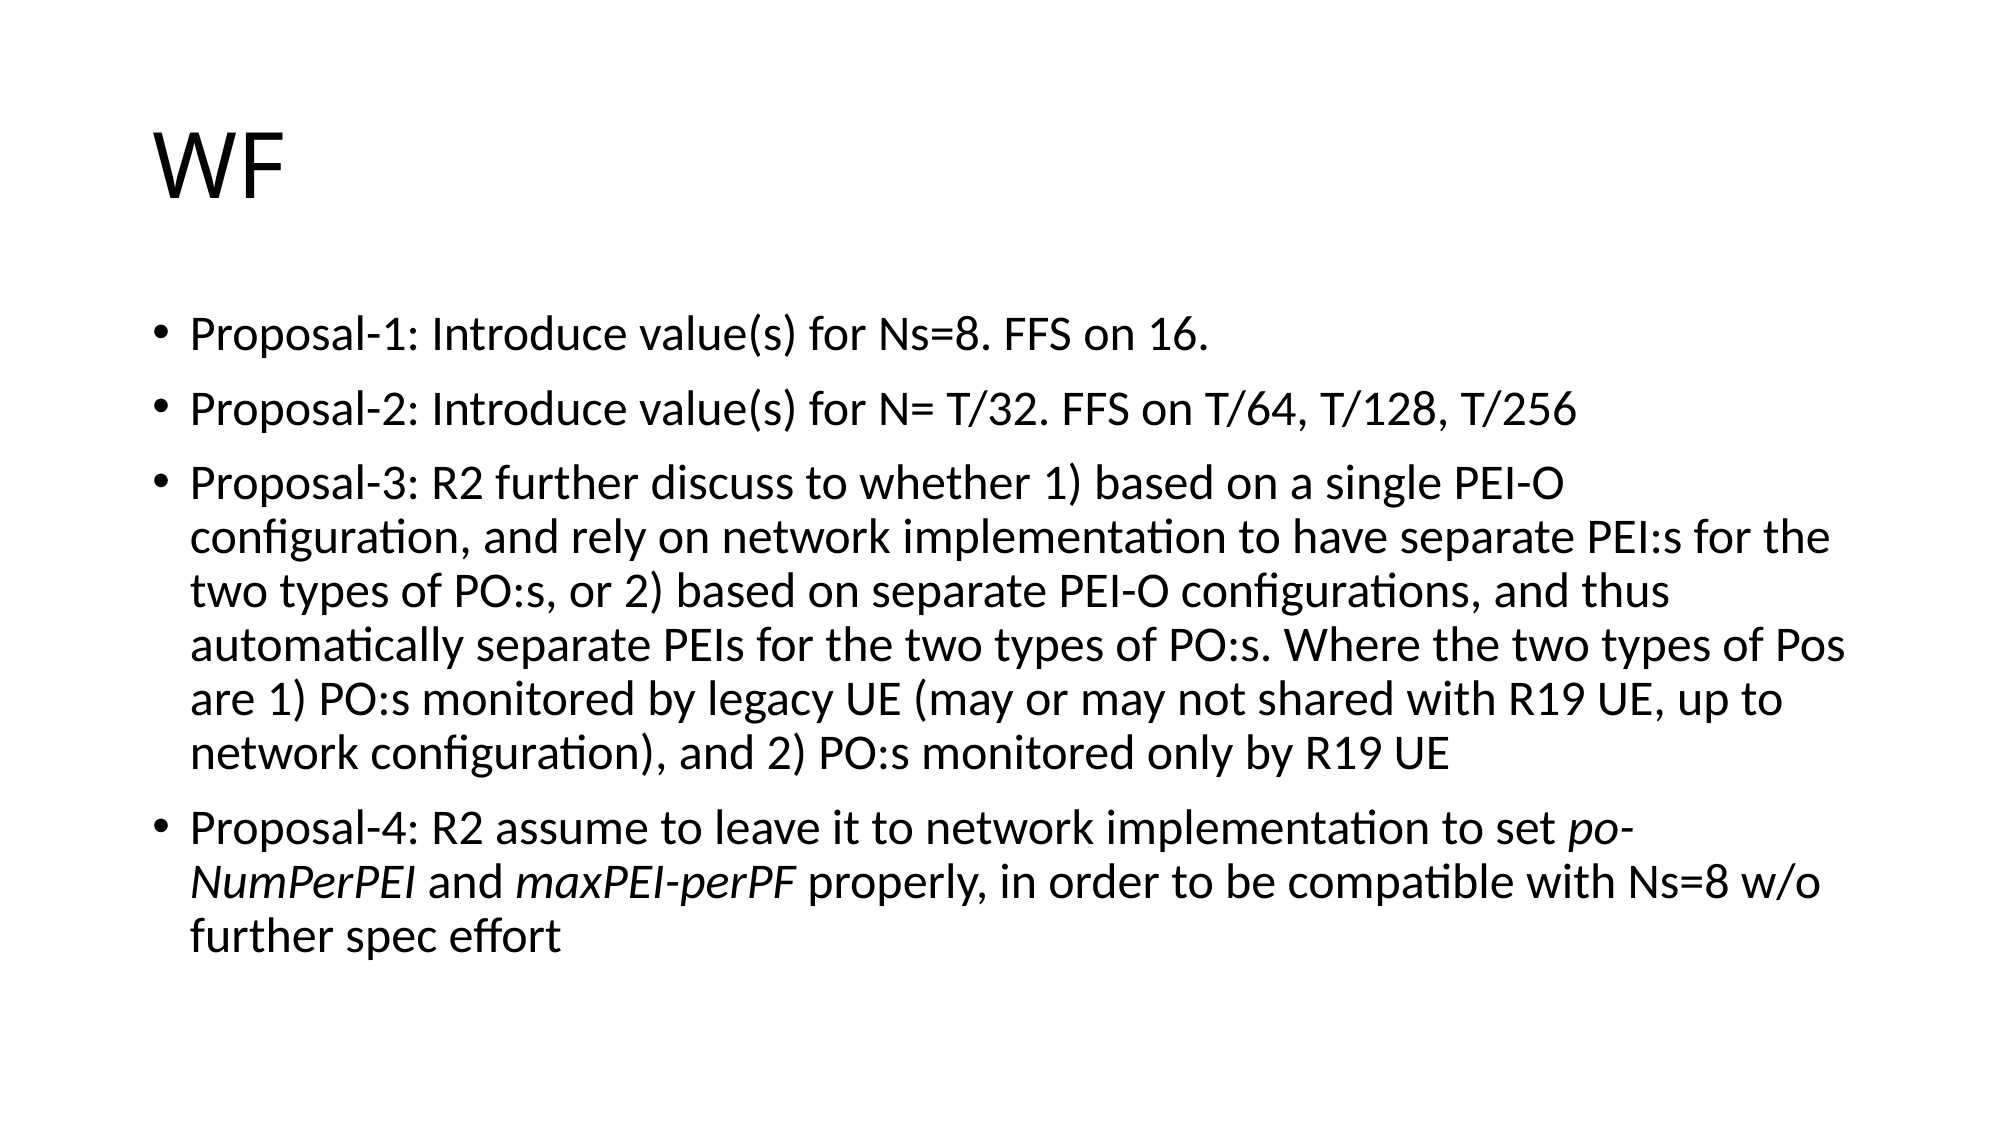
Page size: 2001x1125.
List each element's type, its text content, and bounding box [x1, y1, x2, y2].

list Proposal-1: Introduce value(s) for Ns=8. FFS on 16. Proposal-2: Introduce value(s) for N= T/32. FFS on T/64, T/128, T/256 Proposal-3: R2 further discuss to whether 1) based on a single PEI-O configuration, and rely on network implementation to have separate PEI:s for the two types of PO:s, or 2) based on separate PEI-O configurations, and thus automatically separate PEIs for the two types of PO:s. Where the two types of Pos are 1) PO:s monitored by legacy UE (may or may not shared with R19 UE, up to network configuration), and 2) PO:s monitored only by R19 UE Proposal-4: R2 assume to leave it to network implementation to set po-NumPerPEI and maxPEI-perPF properly, in order to be compatible with Ns=8 w/o further spec effort [137, 299, 1863, 1014]
title WF [137, 59, 1863, 278]
